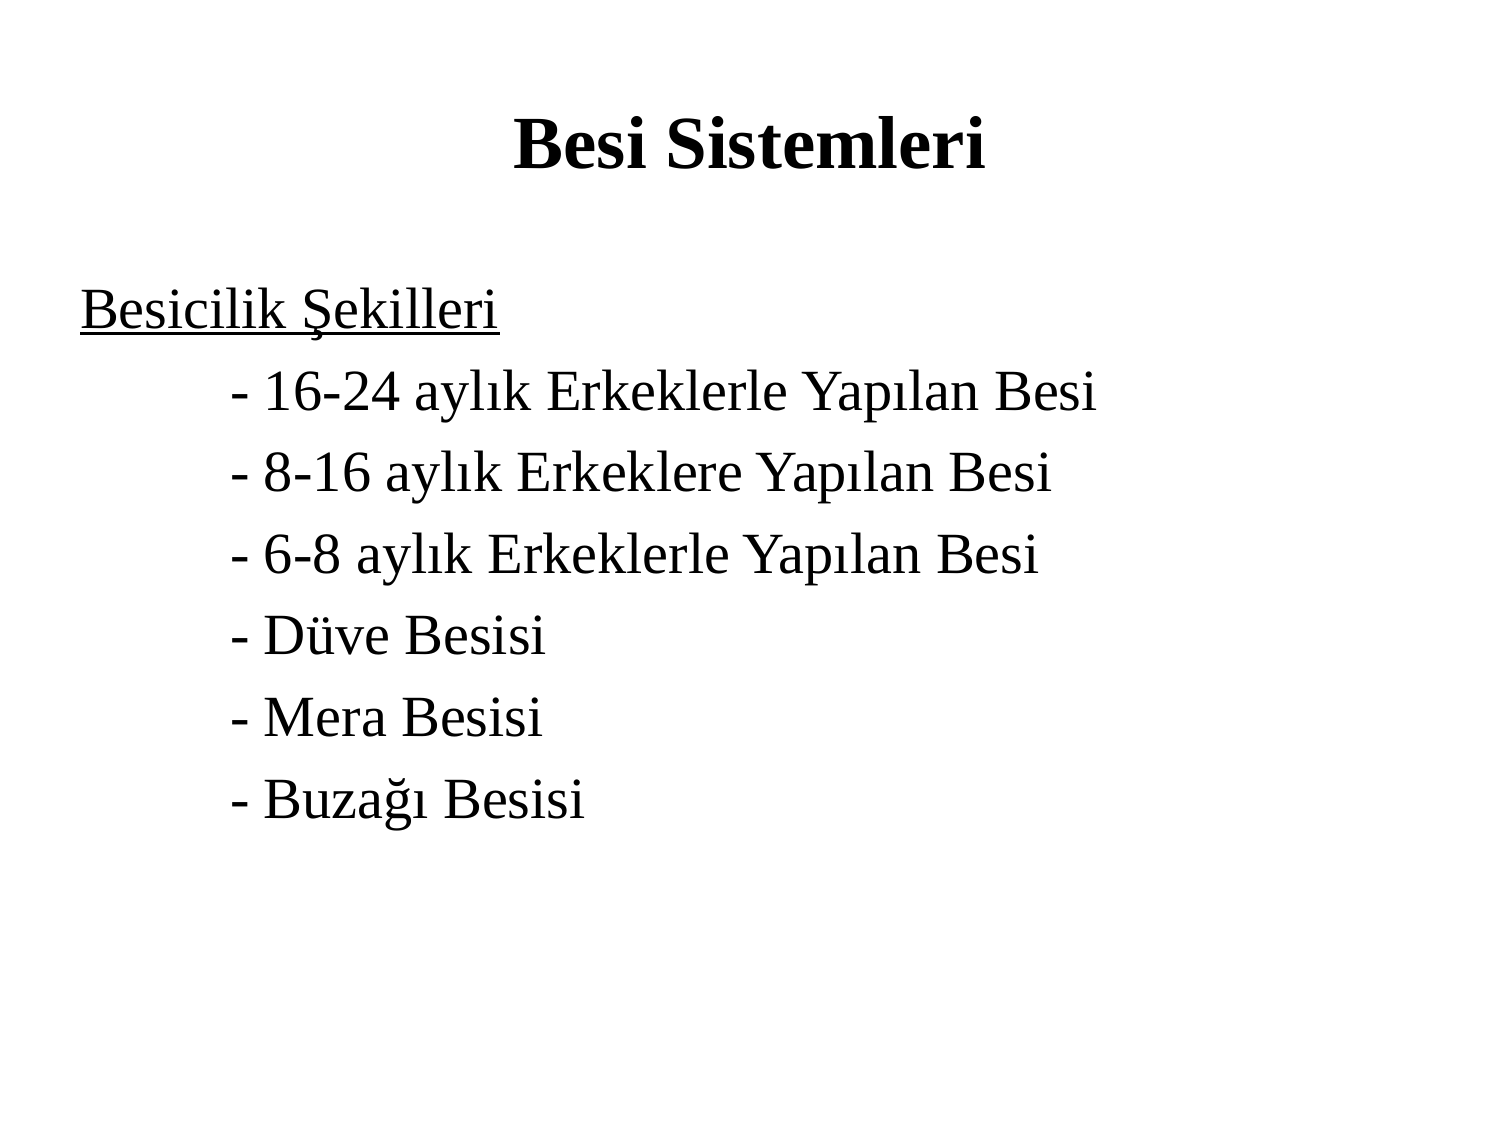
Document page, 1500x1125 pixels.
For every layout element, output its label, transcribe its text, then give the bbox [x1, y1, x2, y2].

title Besi Sistemleri [0, 45, 1500, 233]
list Besicilik Şekilleri - 16-24 aylık Erkeklerle Yapılan Besi - 8-16 aylık Erkeklere Yapılan Besi - 6-8 aylık Erkeklerle Yapılan Besi - Düve Besisi - Mera Besisi - Buzağı Besisi [64, 262, 1436, 1125]
